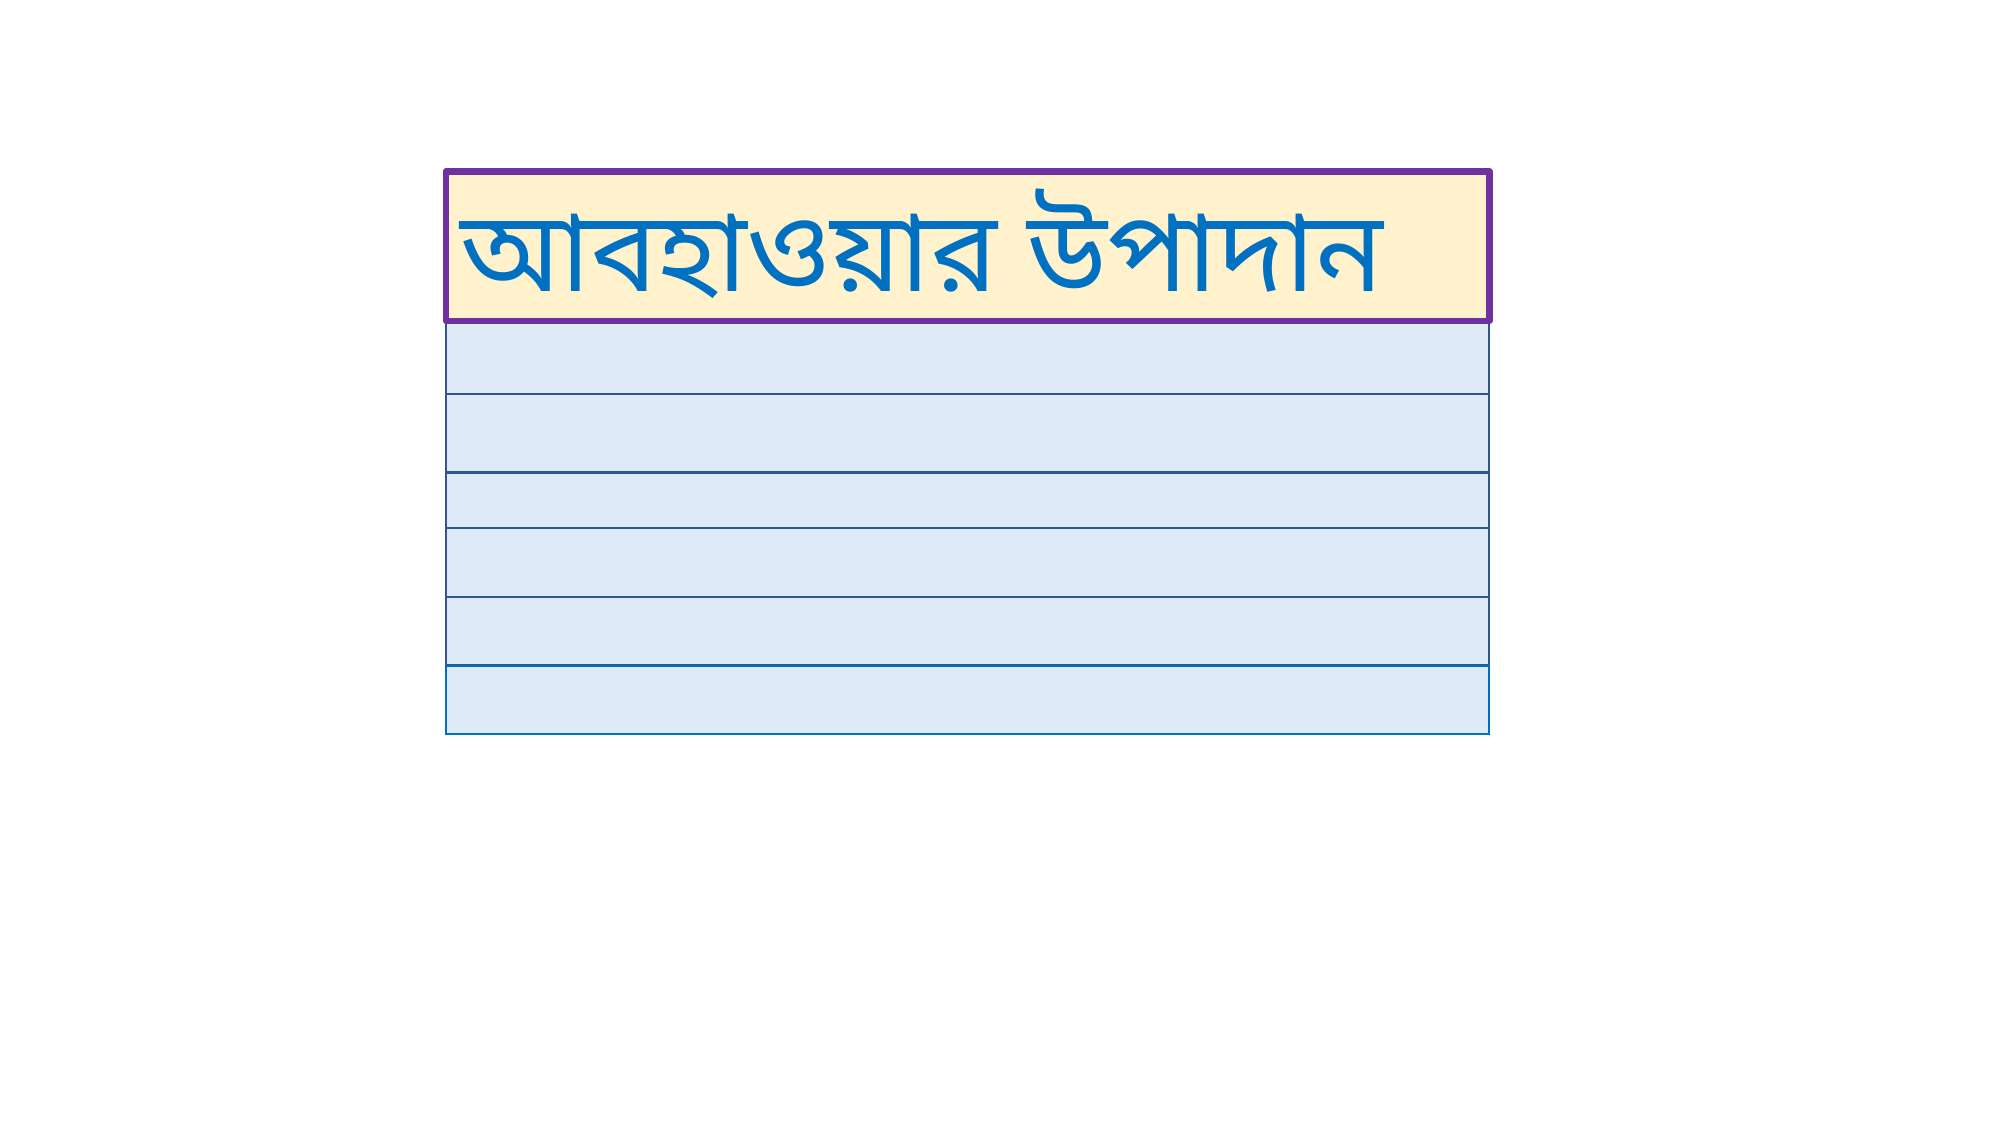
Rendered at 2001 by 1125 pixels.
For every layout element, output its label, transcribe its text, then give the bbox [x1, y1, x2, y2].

text_box আবহাওয়ার উপাদান [445, 171, 1490, 322]
text_box [445, 527, 1490, 596]
text_box [445, 665, 1490, 735]
text_box [445, 322, 1490, 395]
text_box [445, 395, 1490, 472]
text_box [445, 472, 1490, 527]
text_box [445, 596, 1490, 665]
